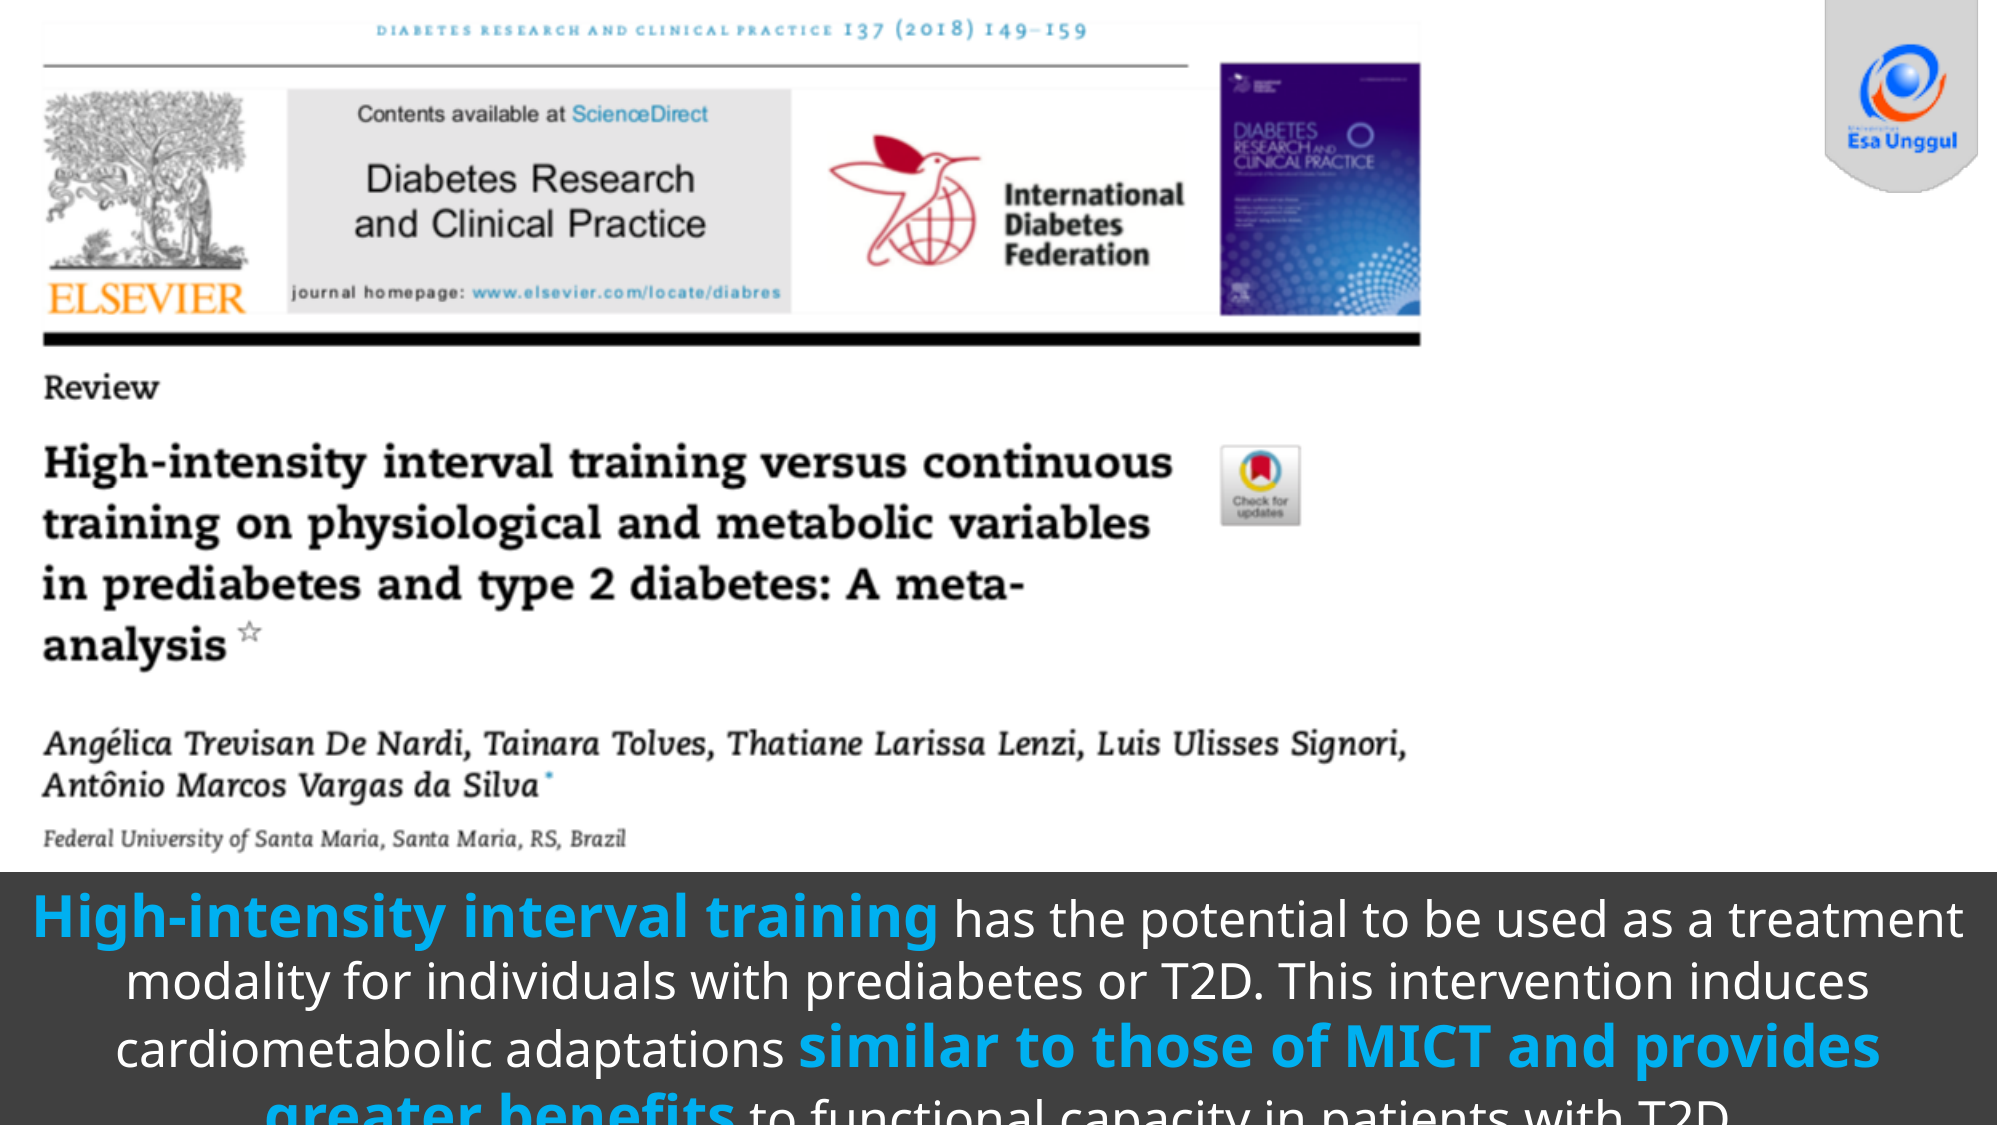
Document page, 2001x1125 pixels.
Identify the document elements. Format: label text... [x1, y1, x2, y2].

text_box High-intensity interval training has the potential to be used as a treatment modality for individuals with prediabetes or T2D. This intervention induces cardiometabolic adaptations similar to those of MICT and provides greater benefits to functional capacity in patients with T2D [0, 872, 1997, 1125]
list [0, 0, 1452, 865]
picture [0, 0, 2001, 1125]
